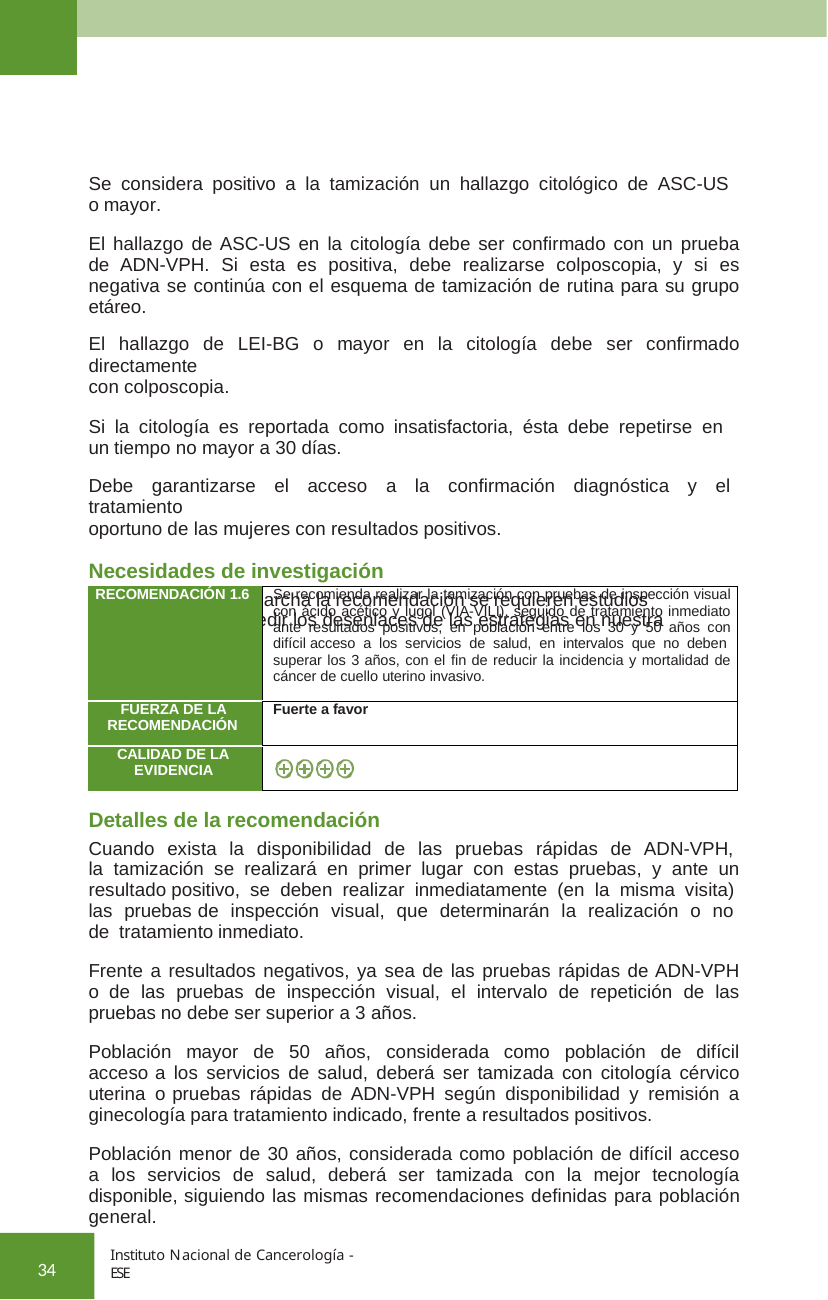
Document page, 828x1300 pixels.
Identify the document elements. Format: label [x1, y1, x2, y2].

table_cell [263, 746, 737, 790]
table_cell [263, 702, 737, 745]
text_box [0, 1232, 95, 1300]
table_cell [88, 747, 262, 791]
text_box [0, 0, 827, 75]
text_box [108, 1246, 370, 1282]
table_header [88, 586, 262, 700]
table_cell [88, 702, 262, 745]
table_header [263, 587, 737, 701]
text_box [86, 807, 741, 1227]
text_box [86, 173, 741, 652]
